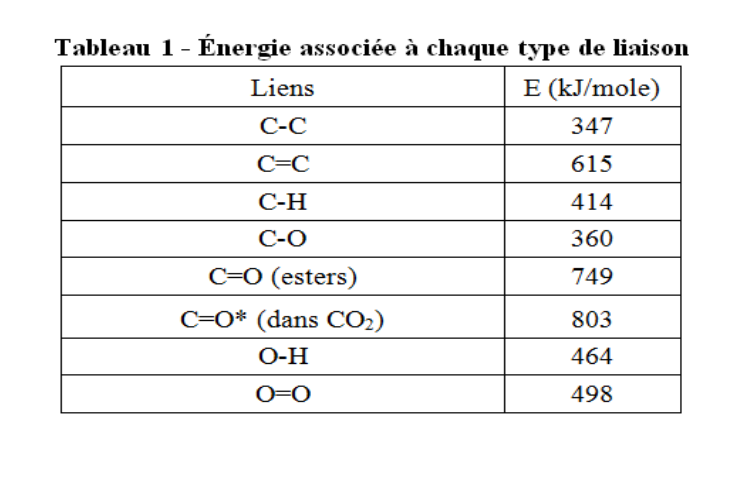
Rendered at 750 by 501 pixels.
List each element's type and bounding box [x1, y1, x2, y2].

picture [38, 23, 706, 430]
